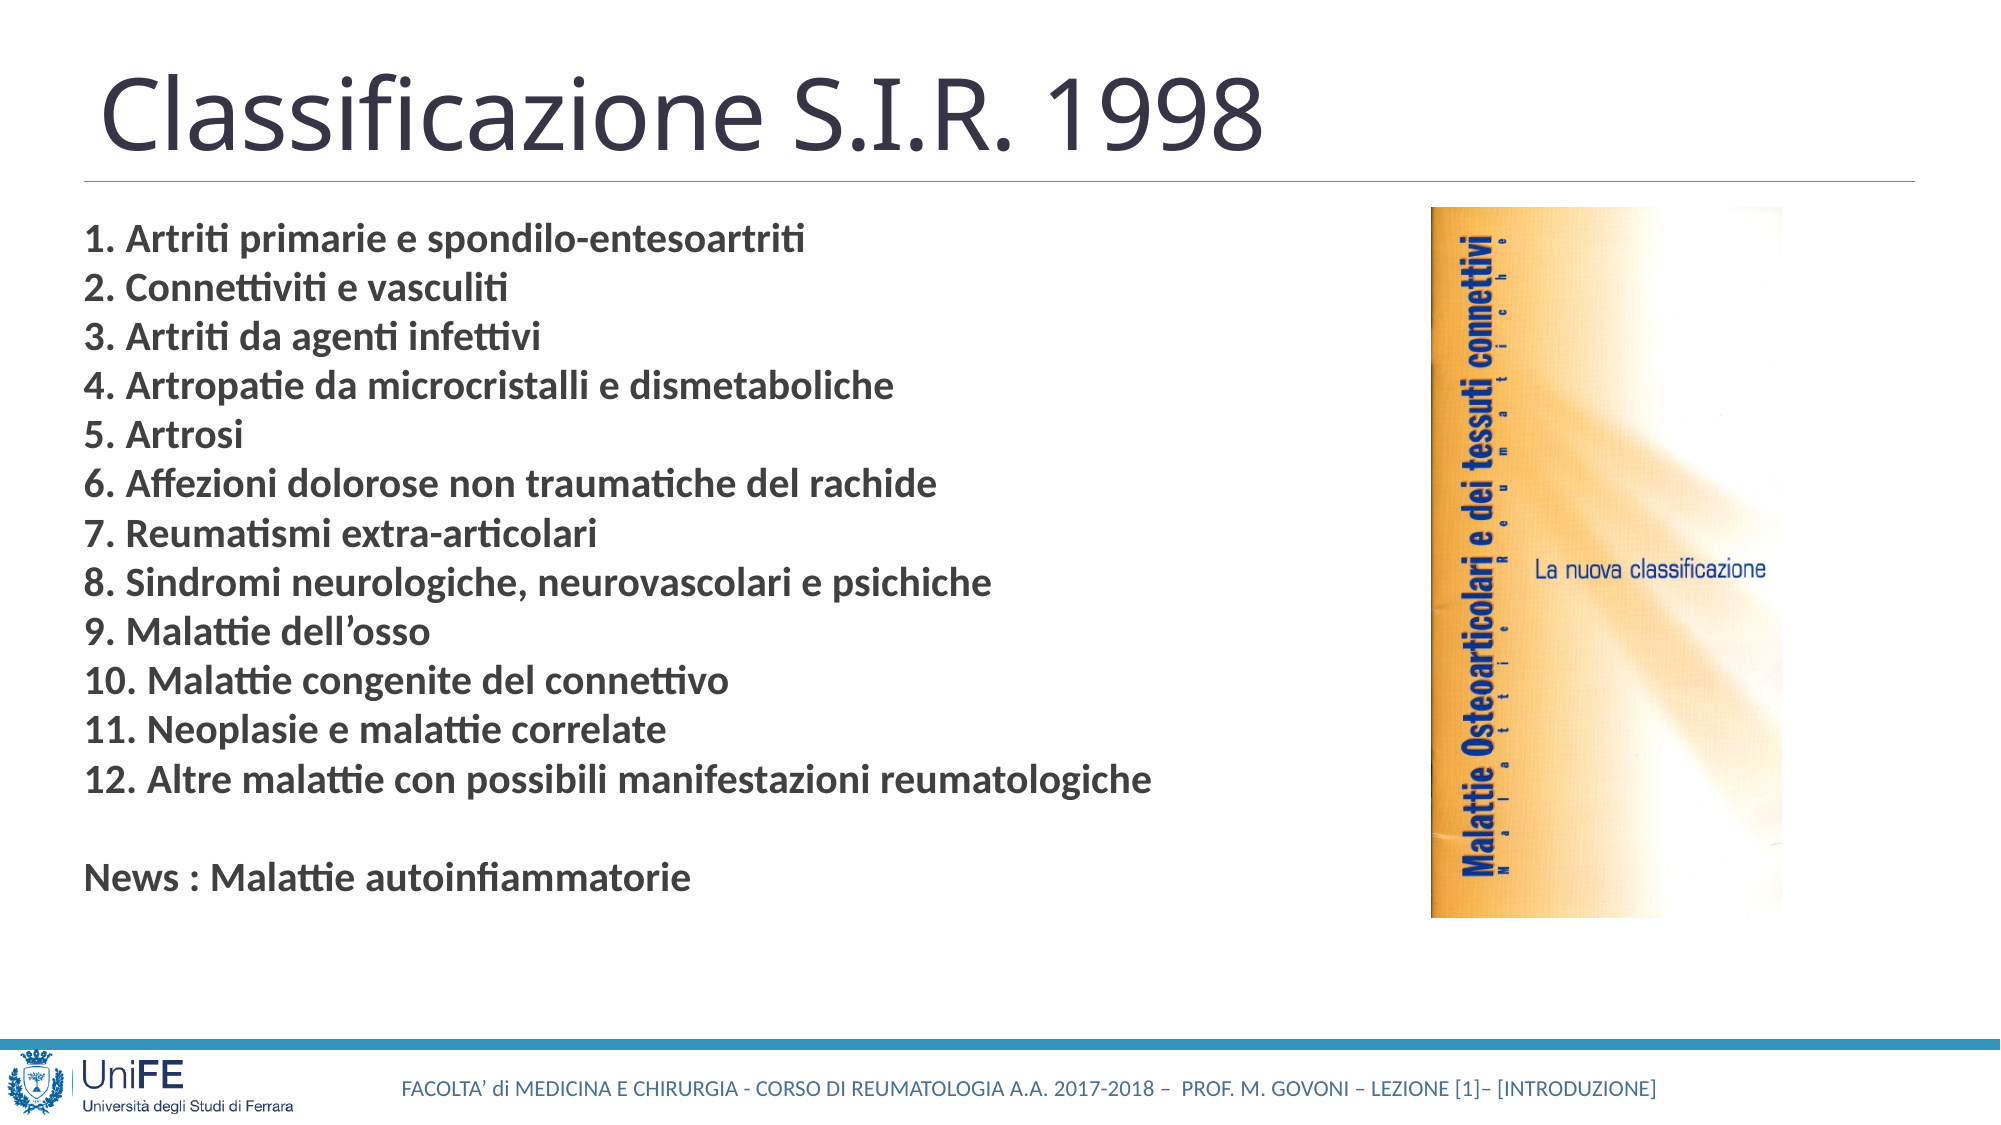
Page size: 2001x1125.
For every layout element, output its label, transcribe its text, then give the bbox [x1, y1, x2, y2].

title Classificazione S.I.R. 1998 [83, 47, 1916, 179]
list 1. Artriti primarie e spondilo-entesoartriti 2. Connettiviti e vasculiti 3. Artriti da agenti infettivi 4. Artropatie da microcristalli e dismetaboliche 5. Artrosi 6. Affezioni dolorose non traumatiche del rachide 7. Reumatismi extra-articolari 8. Sindromi neurologiche, neurovascolari e psichiche 9. Malattie dell’osso 10. Malattie congenite del connettivo 11. Neoplasie e malattie correlate 12. Altre malattie con possibili manifestazioni reumatologiche News : Malattie autoinfiammatorie [83, 208, 1402, 963]
picture [1430, 207, 1783, 919]
picture [83, 1060, 293, 1114]
